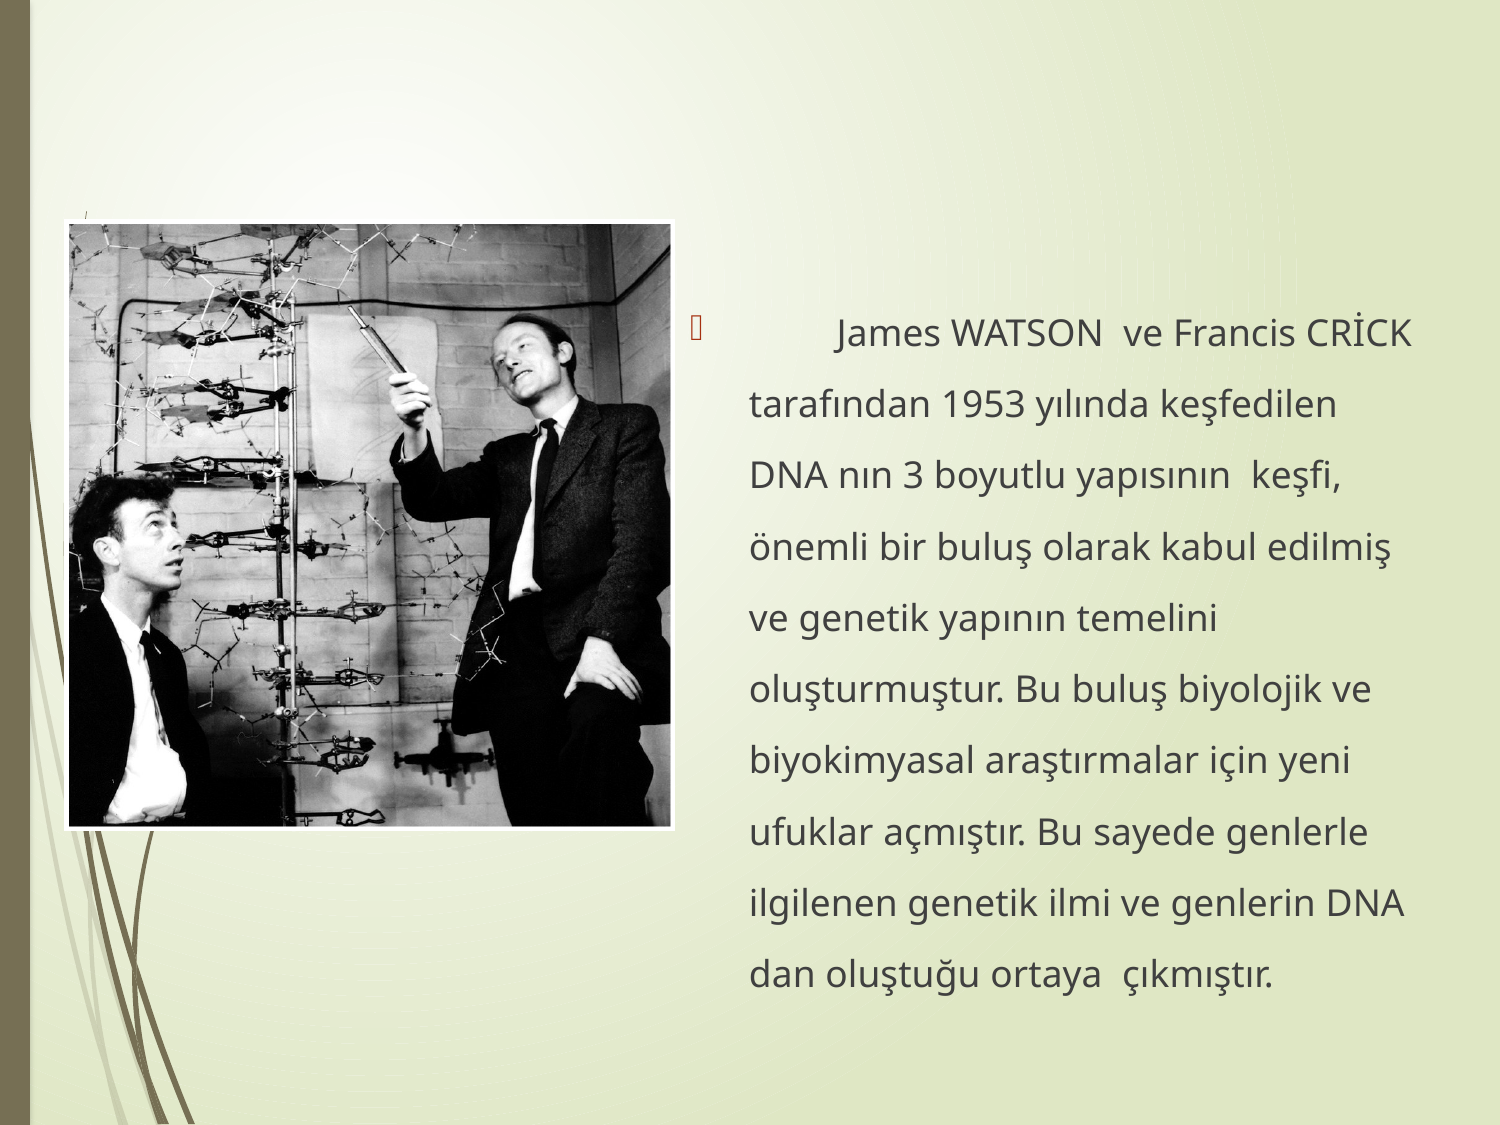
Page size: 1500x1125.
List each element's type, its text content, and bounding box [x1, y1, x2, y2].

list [64, 219, 676, 832]
list James WATSON ve Francis CRİCK tarafından 1953 yılında keşfedilen DNA nın 3 boyutlu yapısının keşfi, önemli bir buluş olarak kabul edilmiş ve genetik yapının temelini oluşturmuştur. Bu buluş biyolojik ve biyokimyasal araştırmalar için yeni ufuklar açmıştır. Bu sayede genlerle ilgilenen genetik ilmi ve genlerin DNA dan oluştuğu ortaya çıkmıştır. [675, 275, 1428, 1059]
